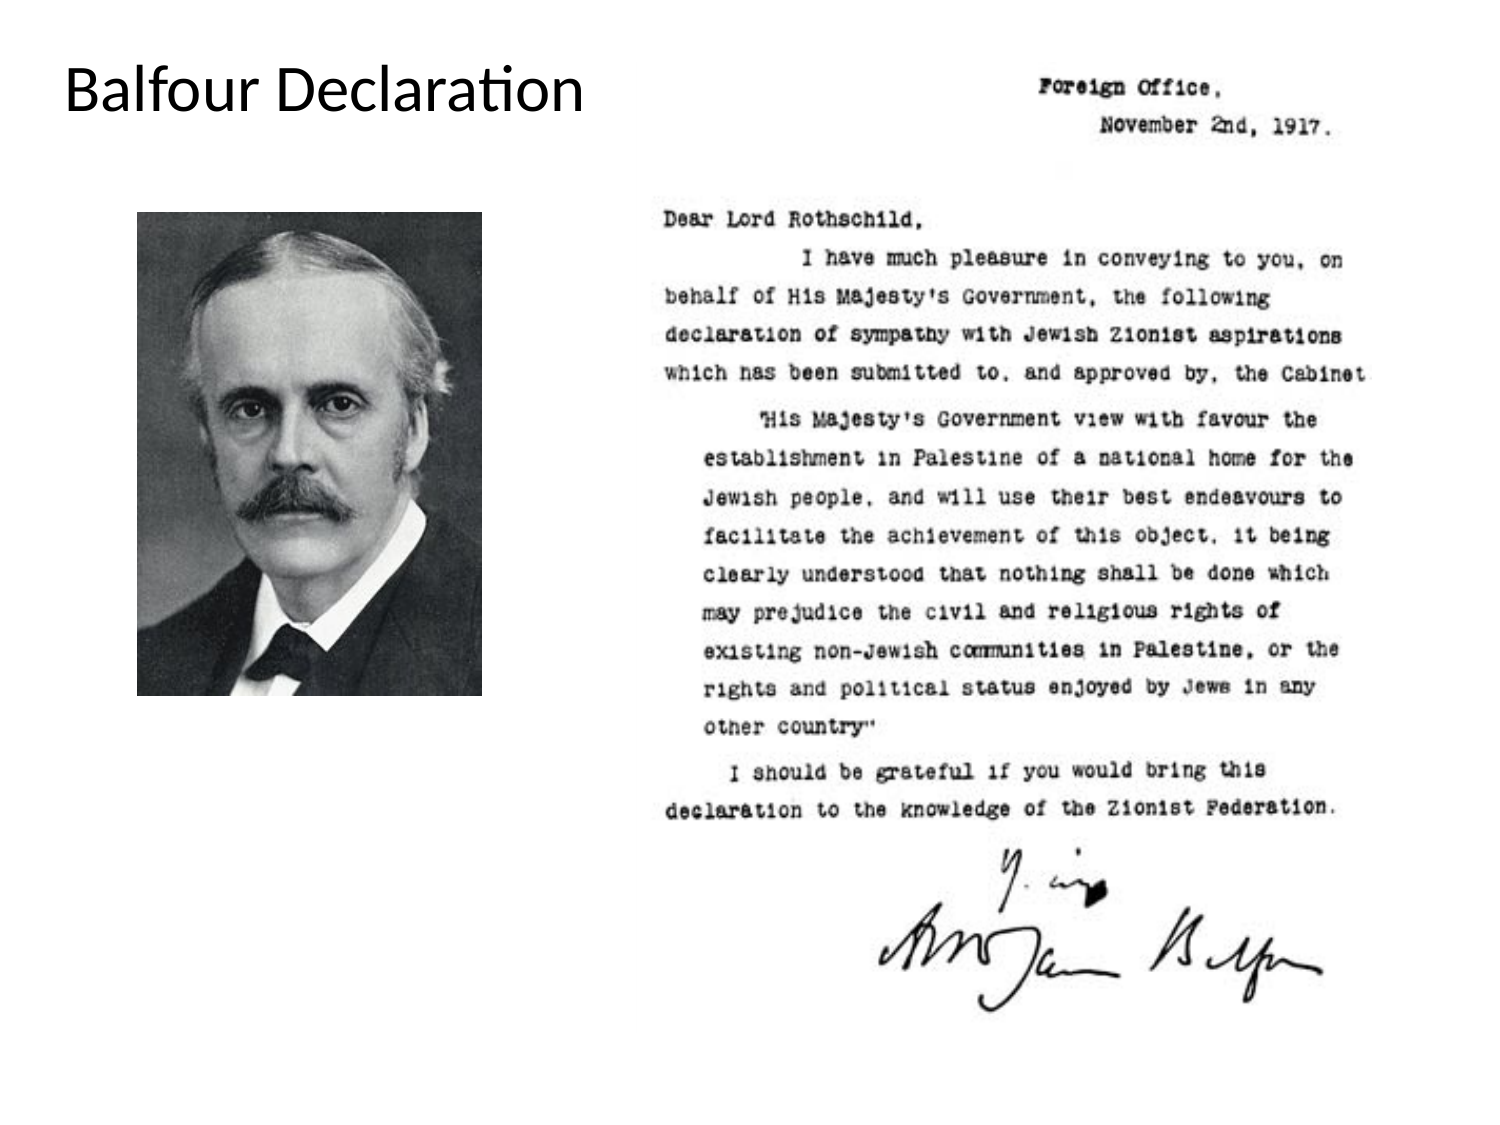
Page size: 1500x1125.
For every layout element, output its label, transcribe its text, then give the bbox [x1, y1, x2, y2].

picture [634, 62, 1372, 1034]
picture [137, 212, 482, 696]
list Balfour Declaration [49, 37, 1451, 1001]
